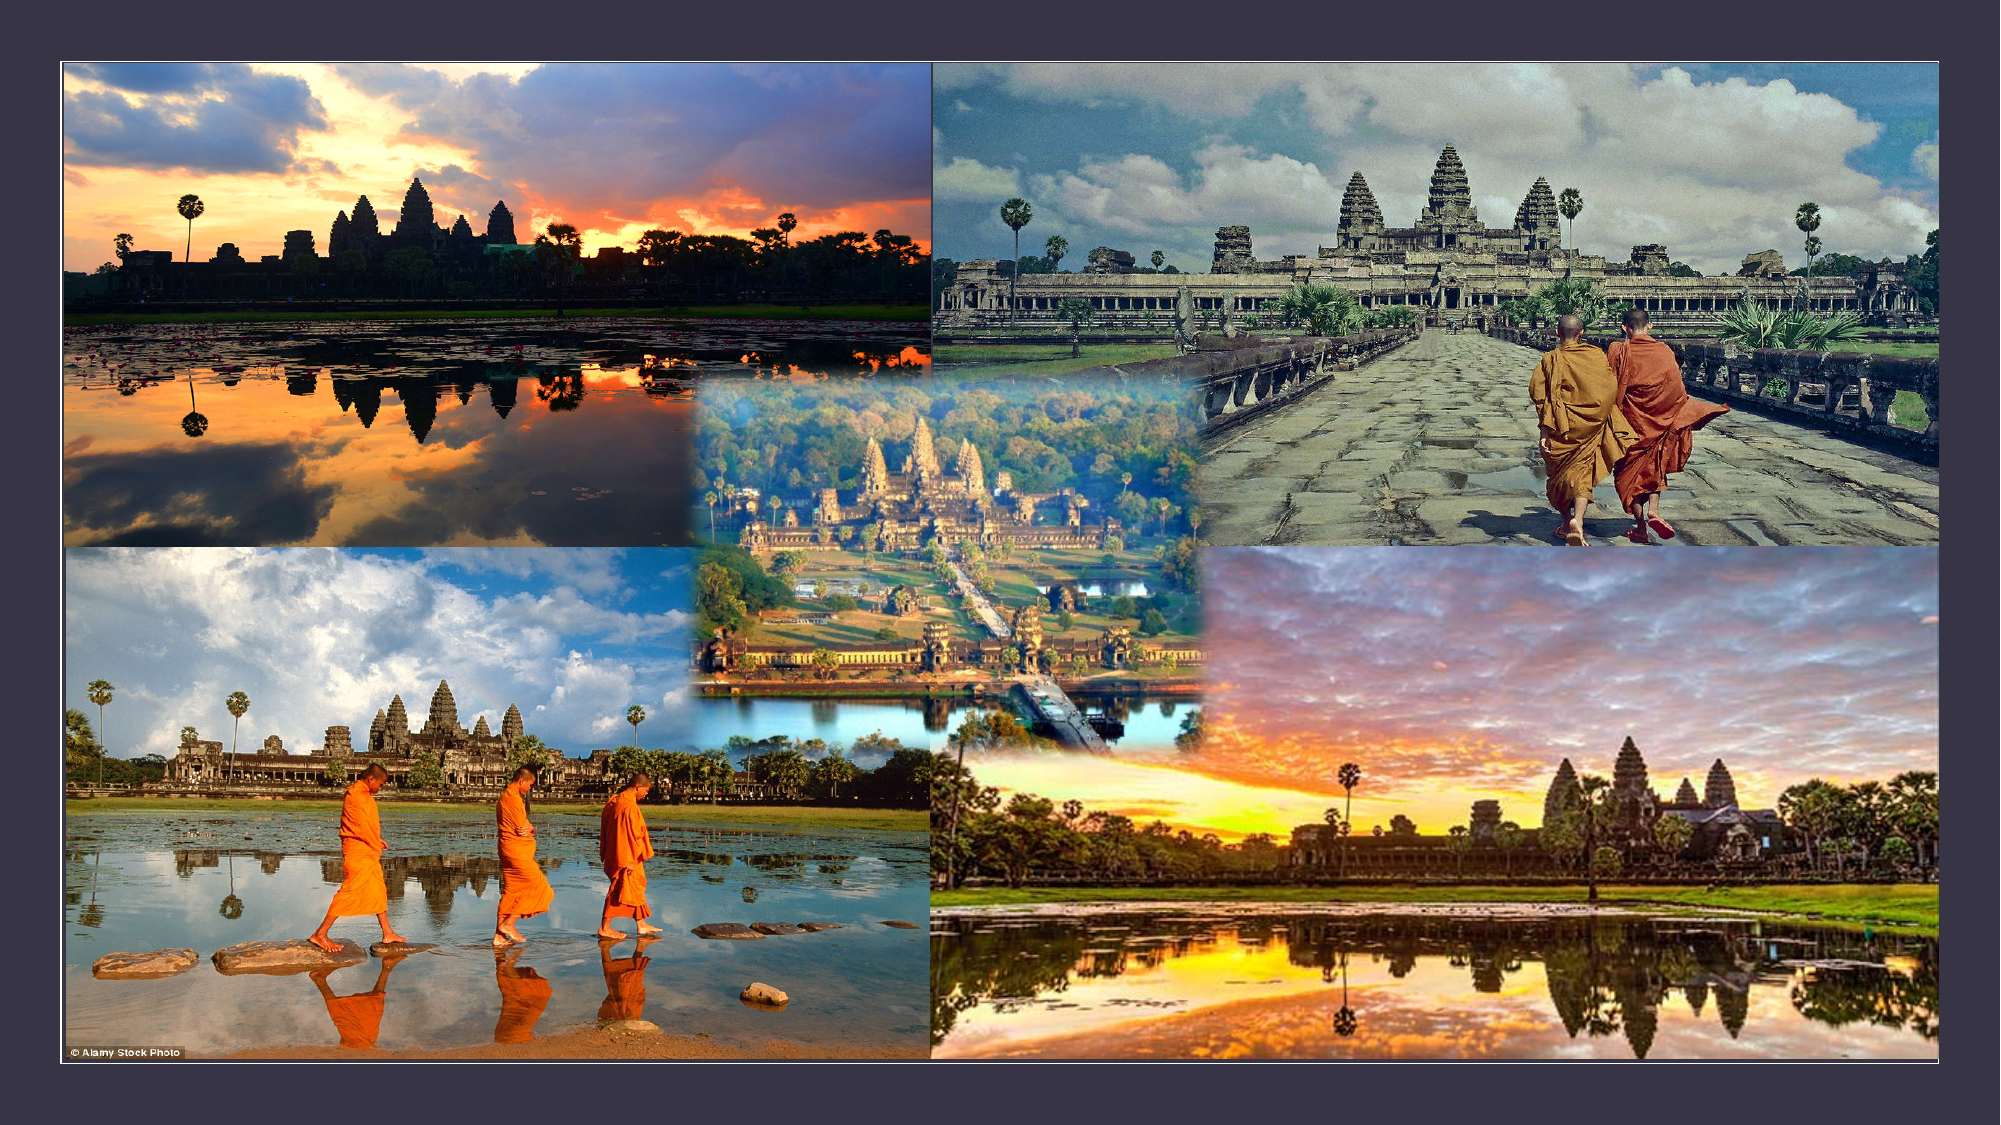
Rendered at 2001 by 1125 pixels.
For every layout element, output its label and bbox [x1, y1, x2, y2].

picture [63, 63, 1939, 1059]
